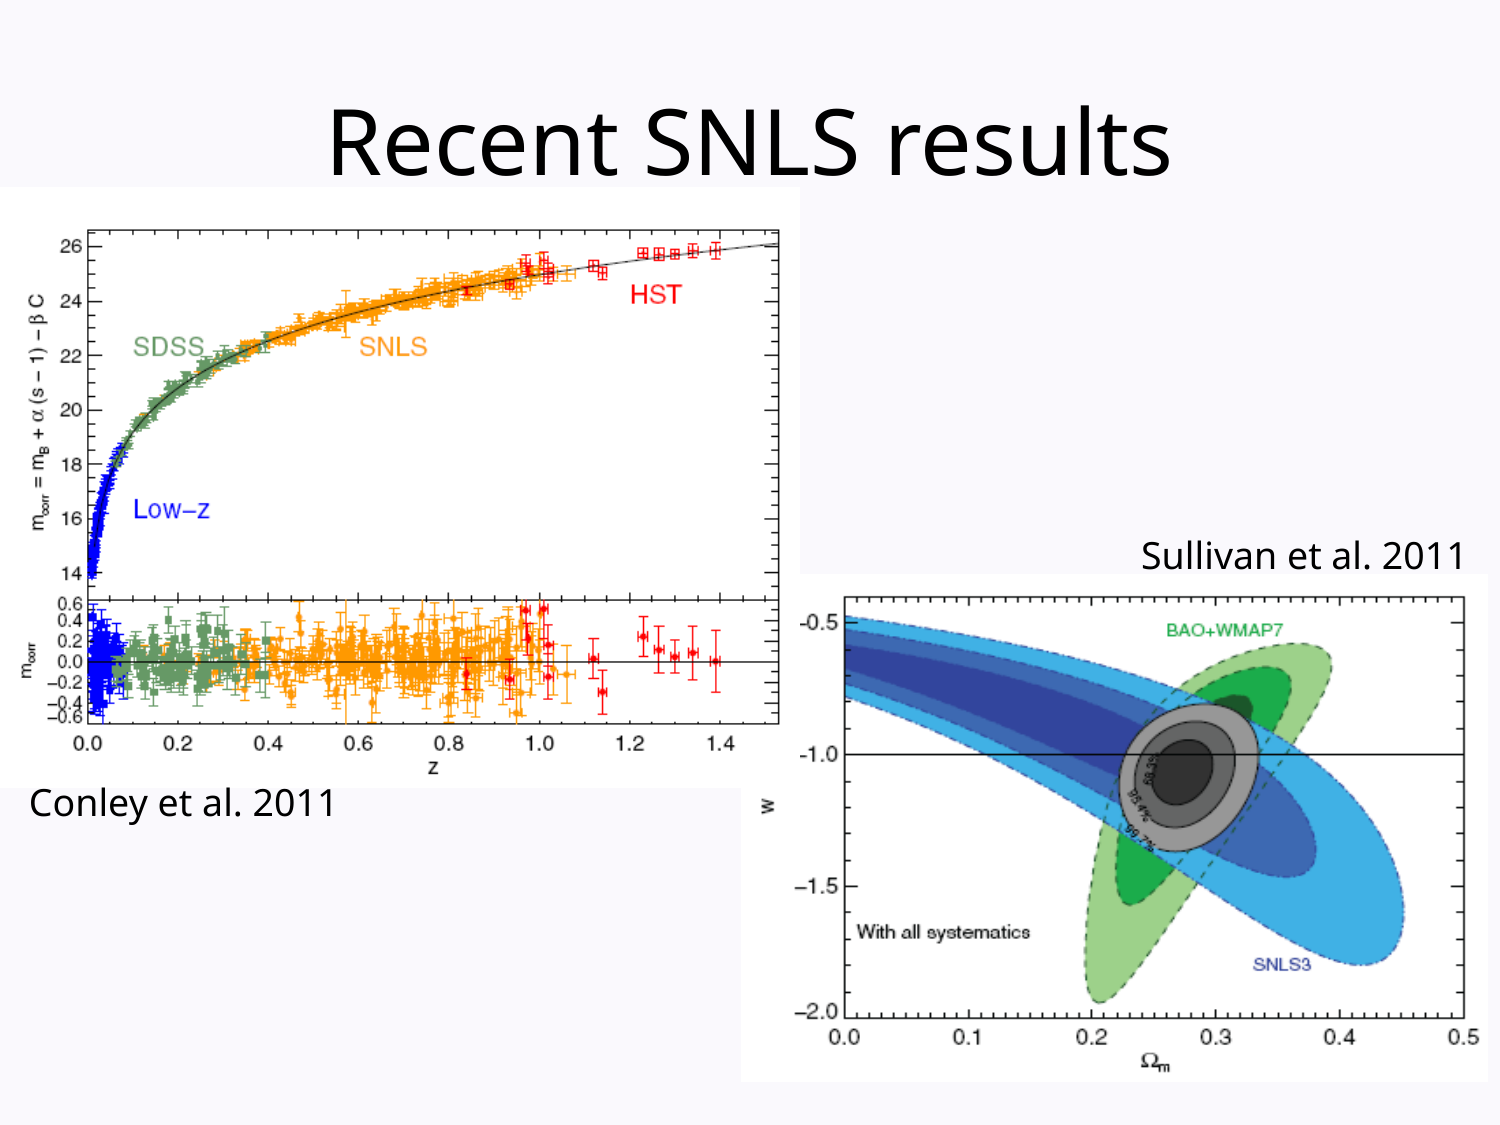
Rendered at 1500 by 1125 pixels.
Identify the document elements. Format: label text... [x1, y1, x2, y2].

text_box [740, 524, 1488, 1082]
title Recent SNLS results [75, 45, 1425, 233]
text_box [0, 187, 801, 826]
